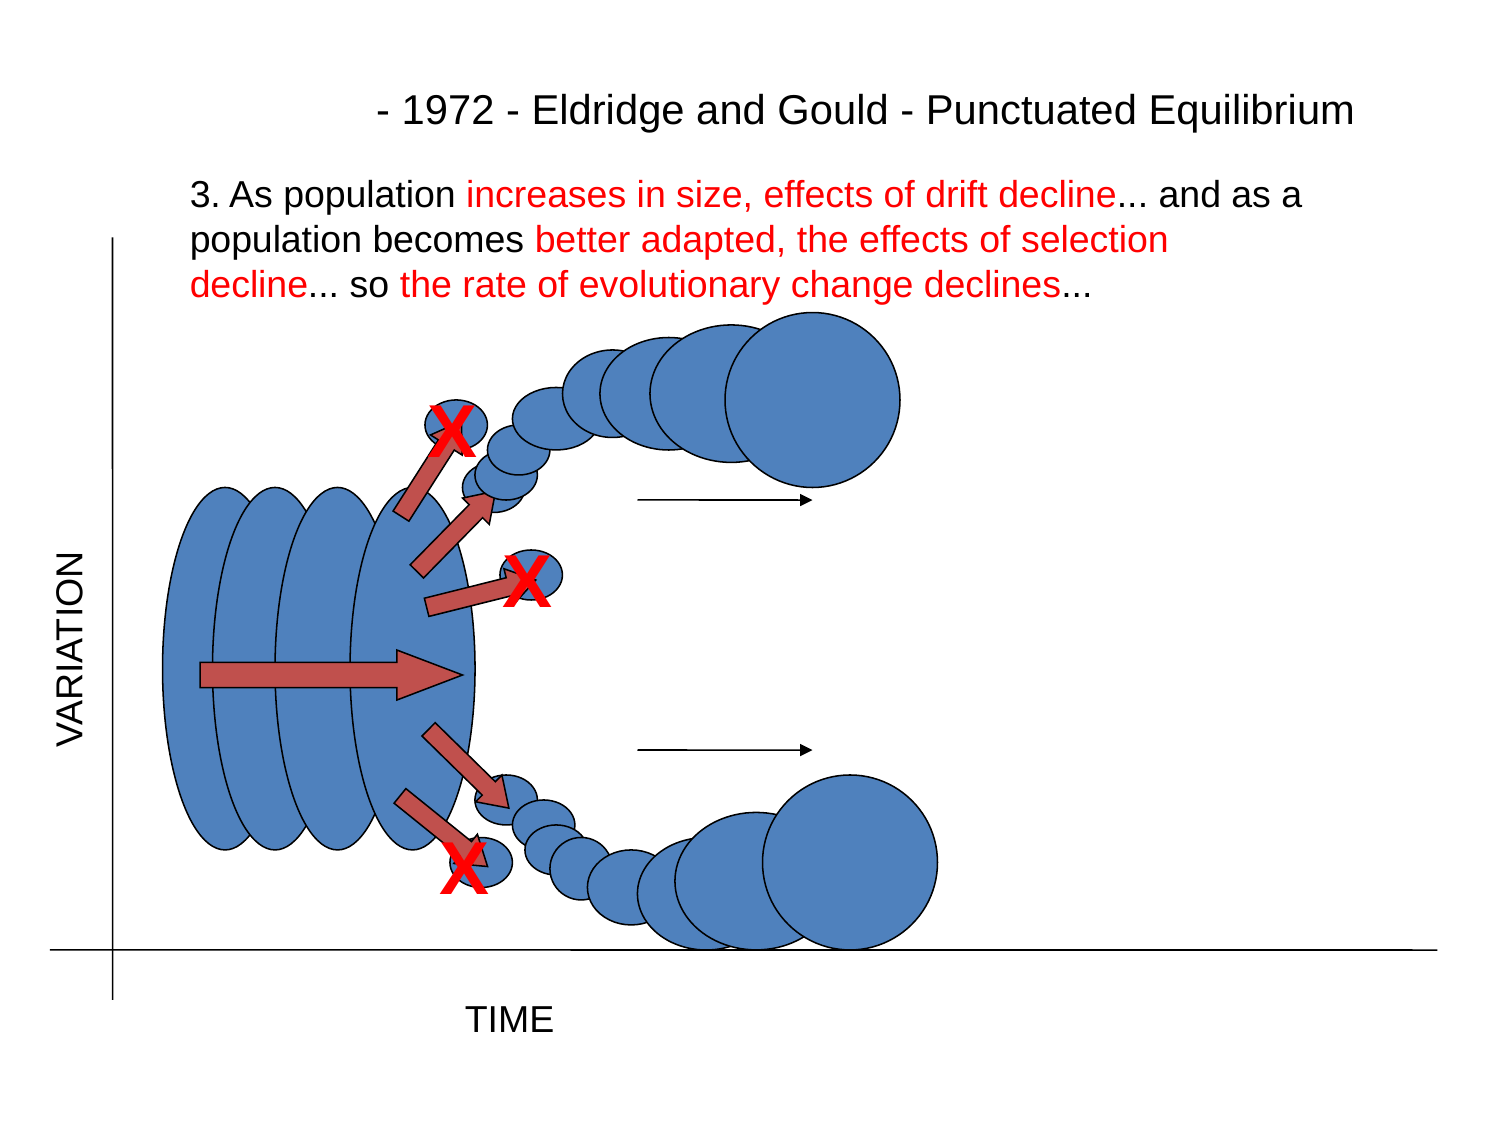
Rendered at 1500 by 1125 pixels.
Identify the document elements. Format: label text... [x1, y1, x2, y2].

text_box [649, 324, 760, 463]
text_box [637, 743, 813, 757]
text_box [512, 799, 575, 846]
text_box [410, 493, 495, 578]
text_box [212, 487, 306, 662]
text_box [422, 722, 509, 809]
text_box [492, 497, 523, 513]
text_box X [425, 812, 550, 918]
text_box [212, 688, 306, 850]
text_box [462, 480, 483, 497]
text_box X [487, 524, 613, 630]
text_box [762, 774, 938, 950]
text_box [524, 824, 583, 875]
text_box [275, 487, 375, 662]
text_box [162, 487, 250, 850]
text_box [350, 488, 476, 850]
text_box X [412, 374, 538, 480]
text_box [200, 650, 463, 701]
text_box - 1972 - Eldridge and Gould - Punctuated Equilibrium [98, 75, 1463, 211]
text_box [562, 349, 624, 438]
text_box [424, 582, 487, 617]
text_box VARIATION [37, 50, 98, 763]
text_box [394, 788, 435, 829]
text_box [725, 312, 901, 488]
text_box [674, 812, 804, 950]
text_box 3. As population increases in size, effects of drift decline... and as a population becomes better adapted, the effects of selection decline... so the rate of evolutionary change declines... [174, 162, 1325, 313]
text_box [474, 455, 538, 501]
text_box [549, 837, 609, 900]
text_box [275, 688, 375, 850]
text_box [474, 791, 481, 801]
text_box [393, 480, 436, 522]
text_box [512, 387, 594, 450]
text_box [599, 337, 682, 451]
text_box TIME [450, 987, 1075, 1048]
text_box [637, 493, 813, 507]
text_box [475, 774, 538, 812]
text_box [587, 849, 655, 925]
text_box [487, 425, 550, 475]
text_box [637, 838, 729, 951]
